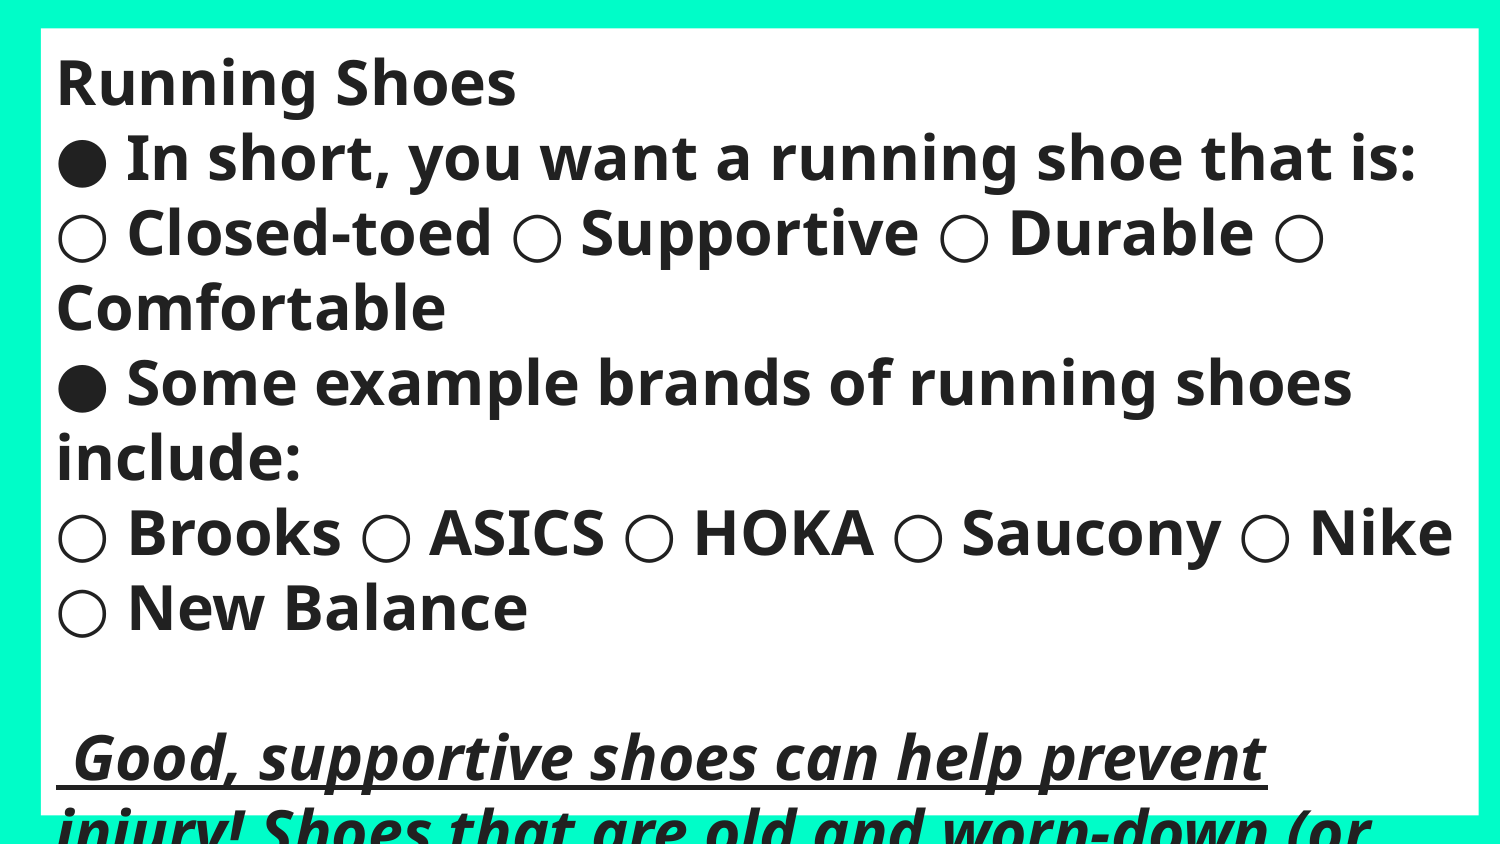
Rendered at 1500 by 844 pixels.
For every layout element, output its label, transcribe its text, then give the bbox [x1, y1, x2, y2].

title Running Shoes ● In short, you want a running shoe that is: ○ Closed-toed ○ Supportive ○ Durable ○ Comfortable ● Some example brands of running shoes include: ○ Brooks ○ ASICS ○ HOKA ○ Saucony ○ Nike ○ New Balance Good, supportive shoes can help prevent injury! Shoes that are old and worn-down (or that do not have adequate support) can lead to injuries such as knee/hip pain, shin splints, and plantar fasciitis. [40, 28, 1479, 816]
